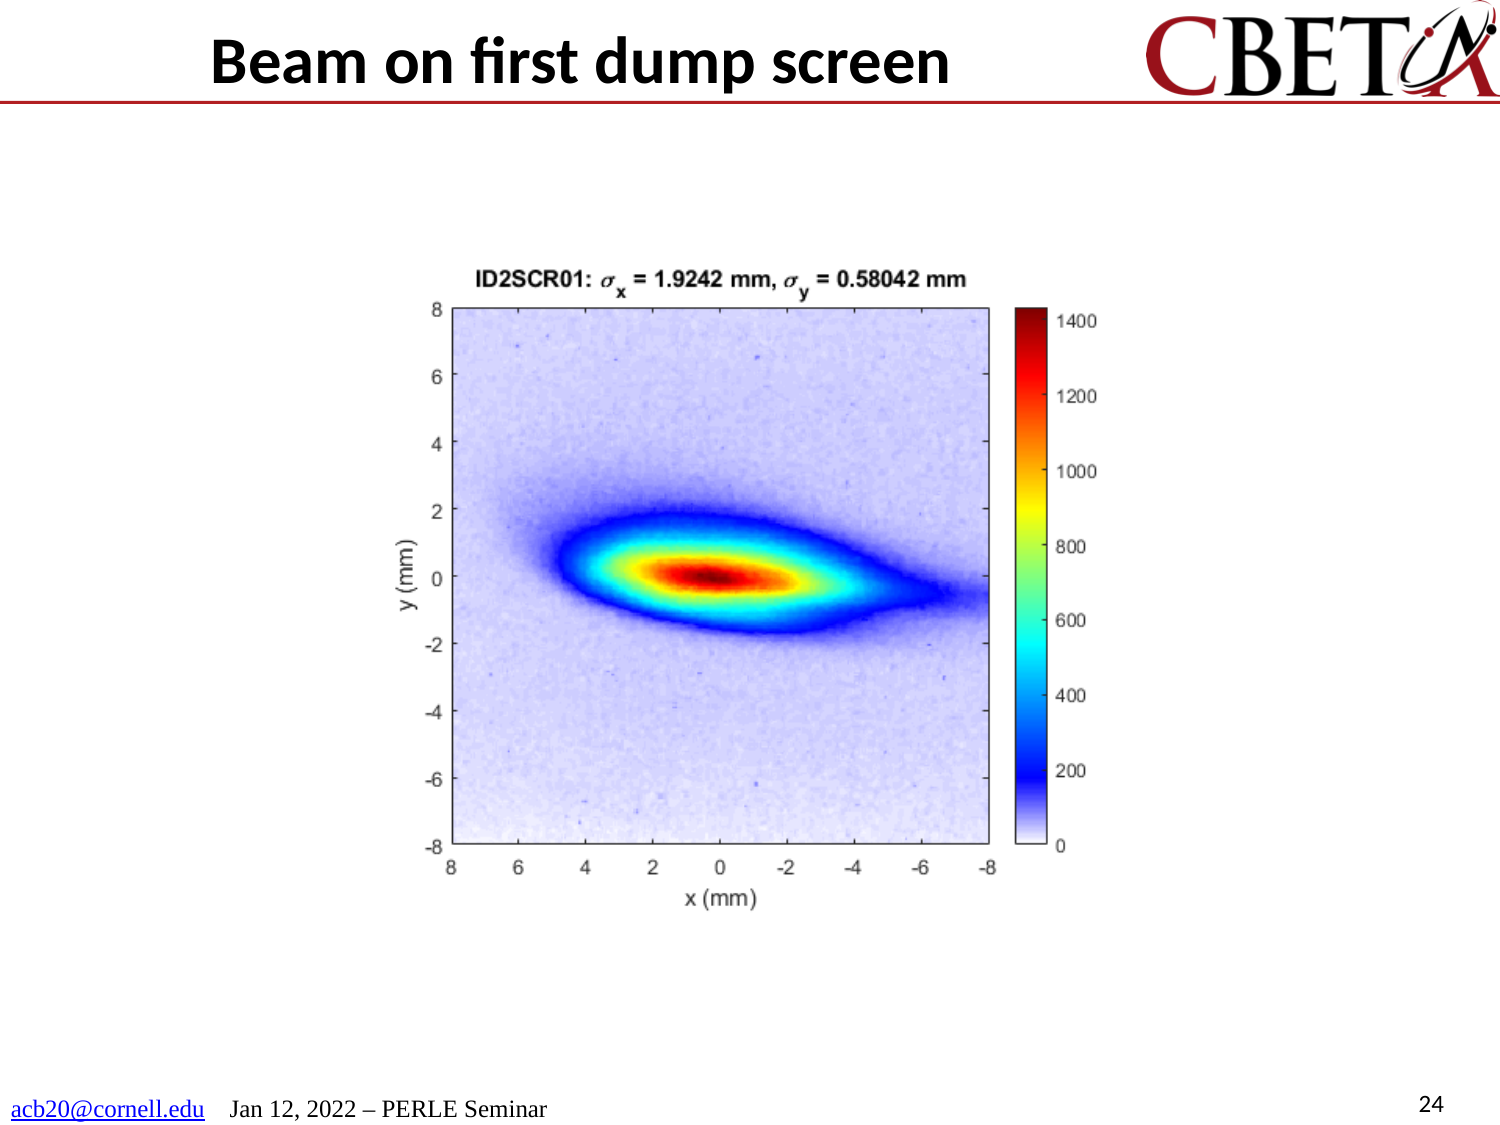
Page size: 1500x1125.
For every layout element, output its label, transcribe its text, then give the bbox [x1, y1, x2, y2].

picture [319, 259, 1195, 917]
title Beam on first dump screen [30, 17, 1134, 99]
picture [1146, 0, 1500, 97]
slide_number 24 [1410, 1079, 1454, 1125]
